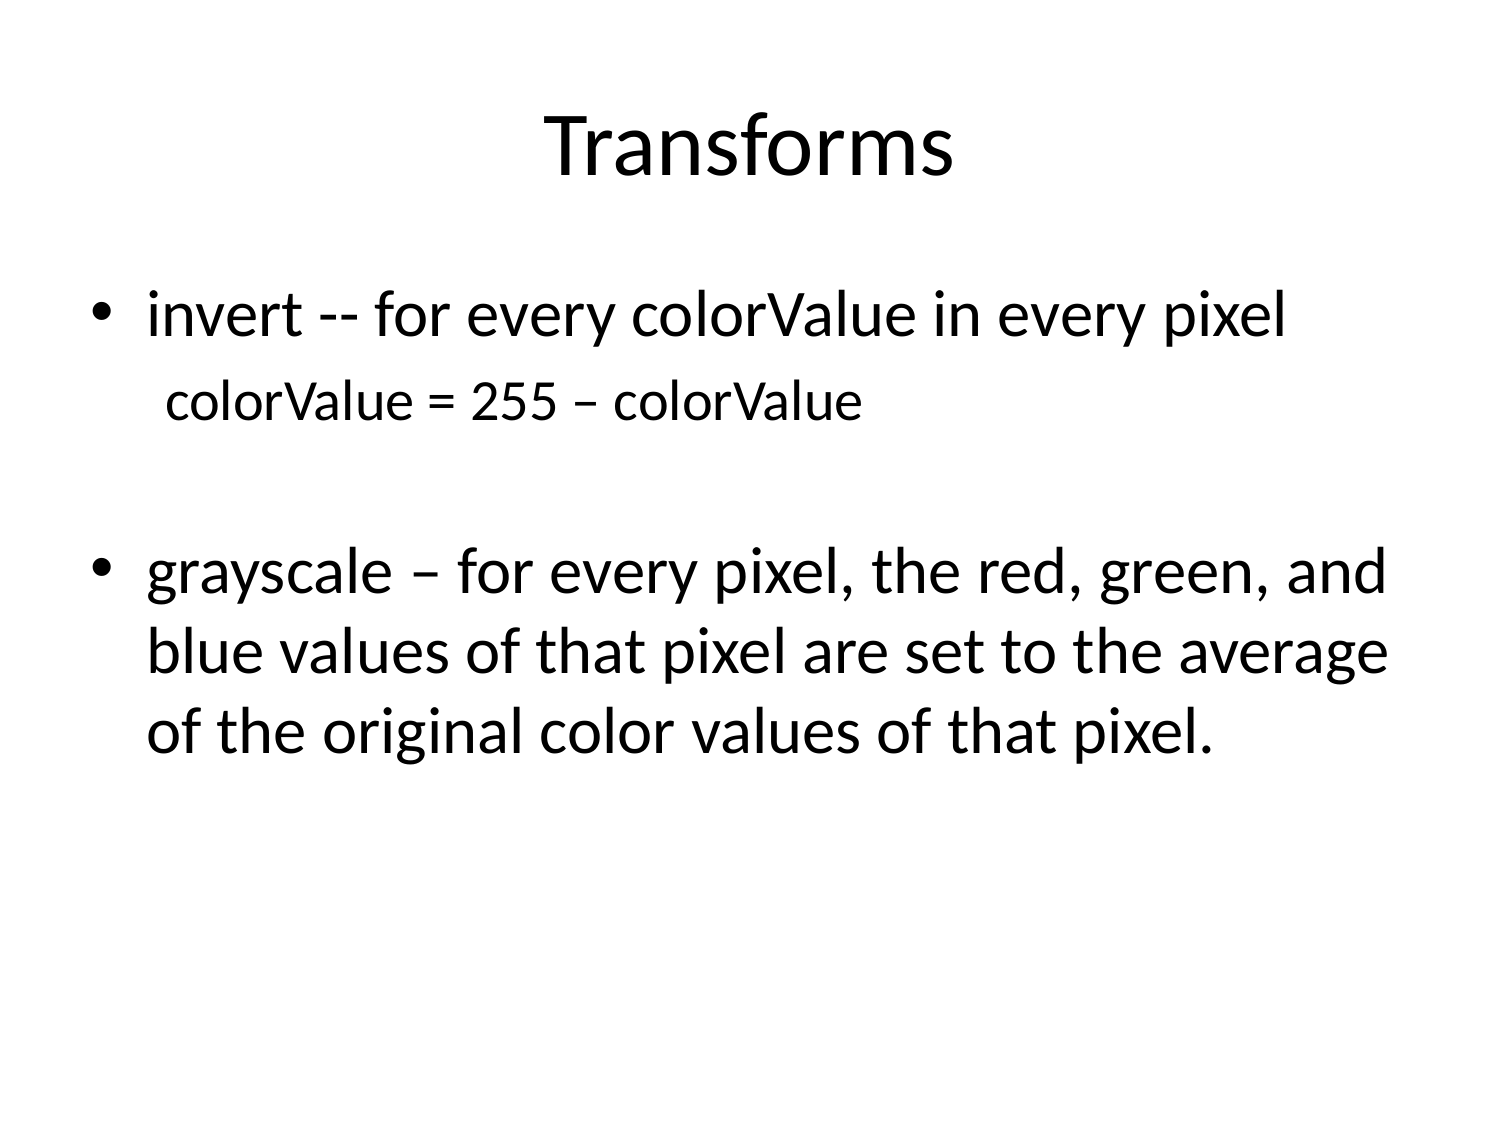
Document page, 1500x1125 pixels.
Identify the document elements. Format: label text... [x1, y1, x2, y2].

title Transforms [75, 45, 1425, 233]
list invert -- for every colorValue in every pixel colorValue = 255 – colorValue grayscale – for every pixel, the red, green, and blue values of that pixel are set to the average of the original color values of that pixel. [75, 262, 1425, 1005]
